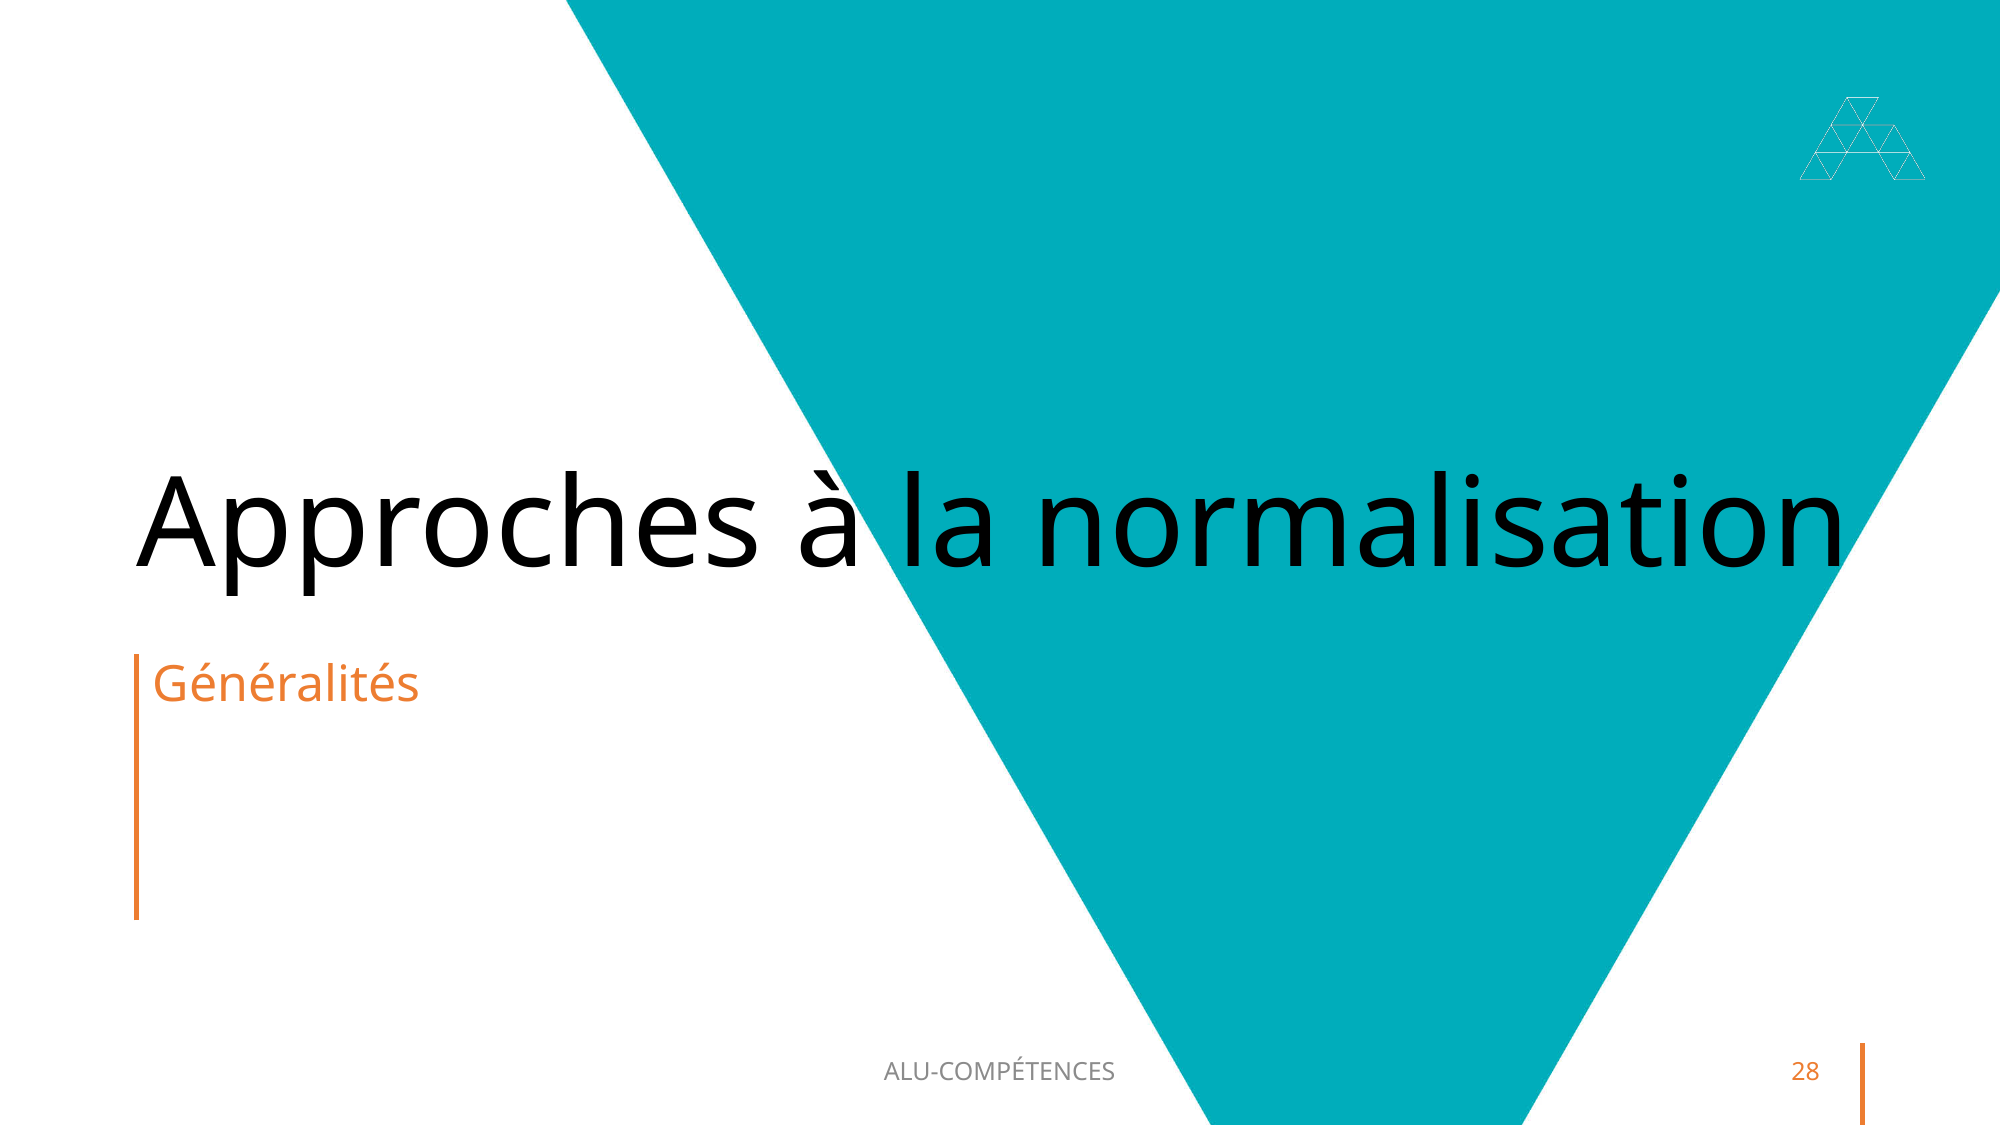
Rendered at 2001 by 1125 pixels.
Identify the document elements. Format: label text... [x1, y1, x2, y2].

list Généralités [152, 658, 757, 905]
footer ALU-COMPÉTENCES [662, 1042, 1338, 1103]
title Approches à la normalisation [136, 126, 1862, 594]
picture [0, 0, 2000, 1125]
slide_number 28 [1412, 1042, 1835, 1103]
